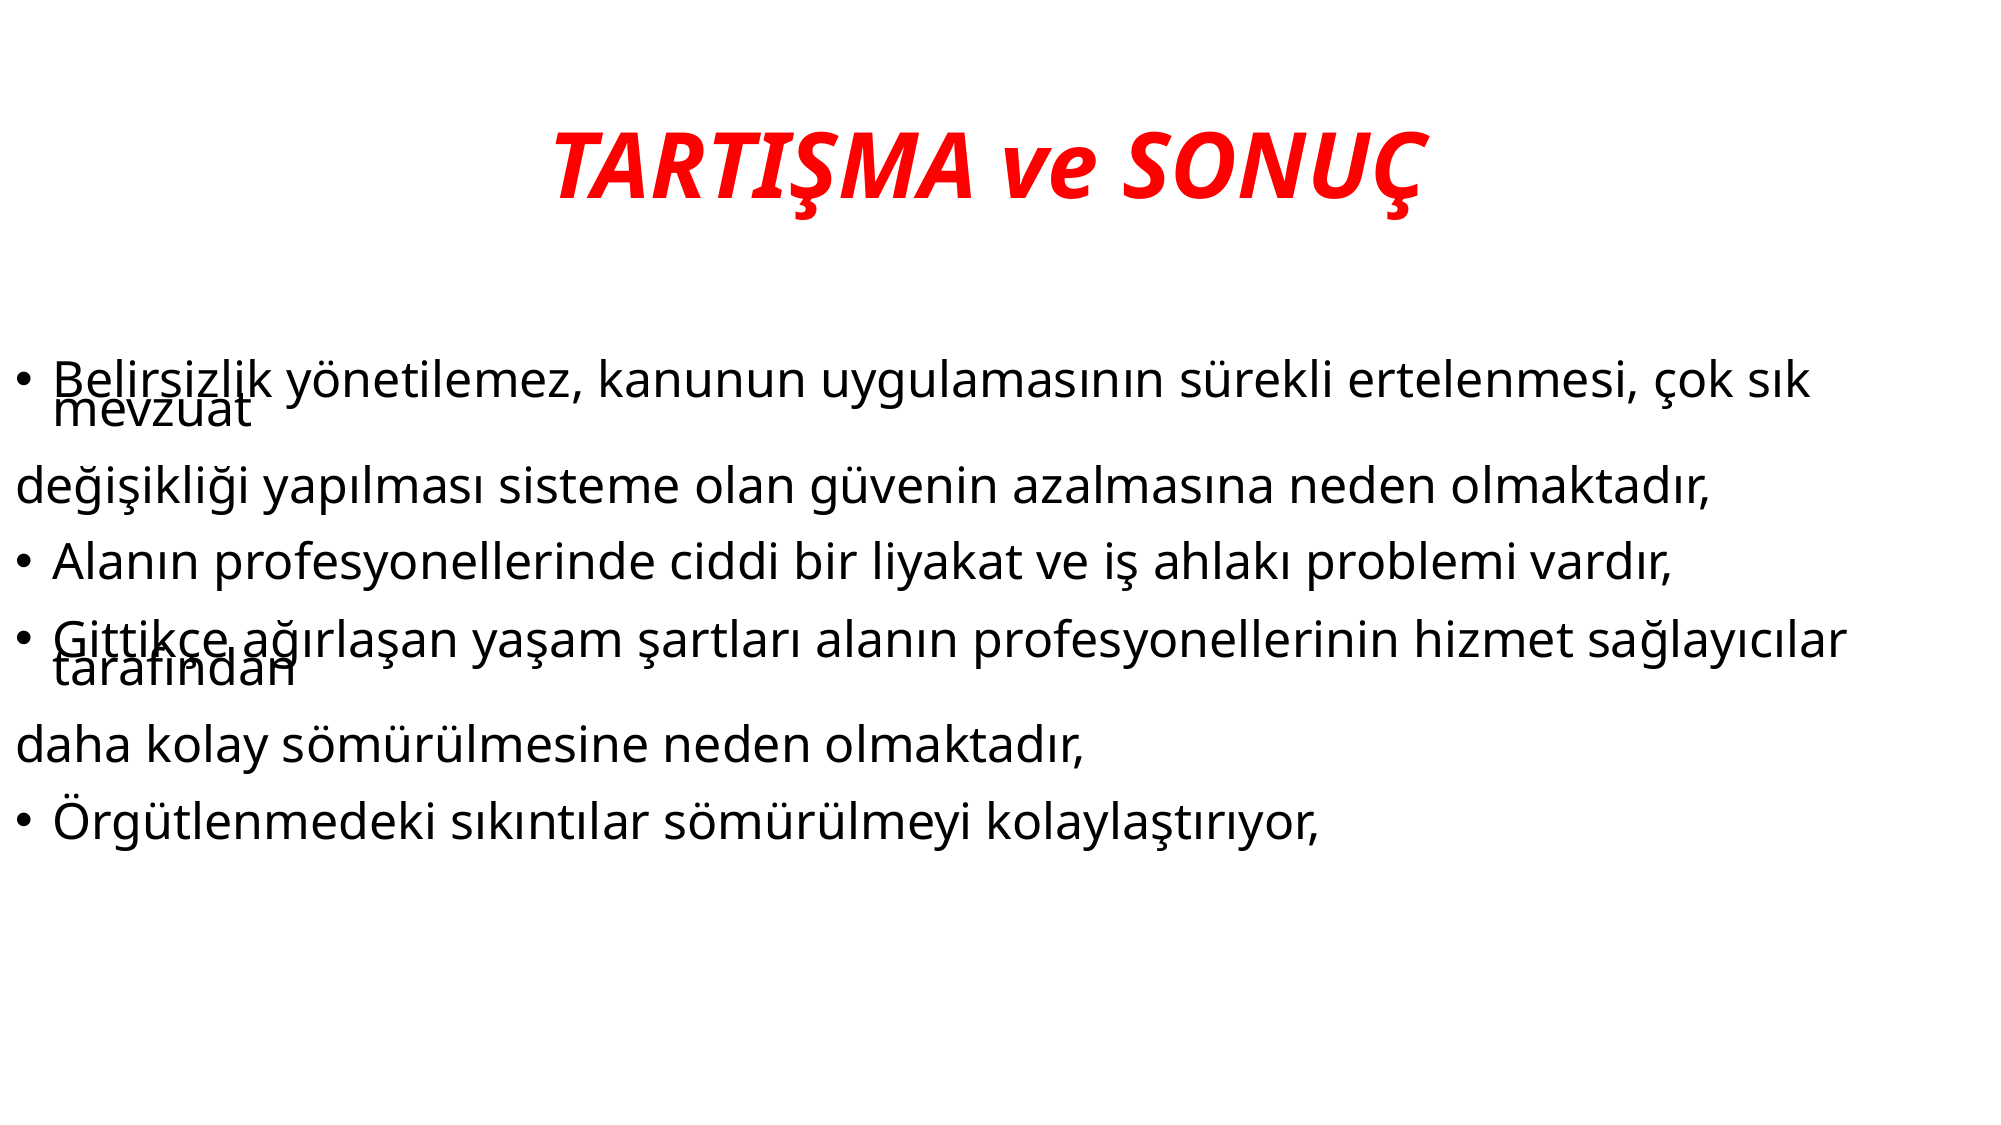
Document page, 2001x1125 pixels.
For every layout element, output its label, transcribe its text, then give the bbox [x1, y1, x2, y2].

title TARTIŞMA ve SONUÇ [31, 59, 1945, 278]
list Belirsizlik yönetilemez, kanunun uygulamasının sürekli ertelenmesi, çok sık mevzuat değişikliği yapılması sisteme olan güvenin azalmasına neden olmaktadır, Alanın profesyonellerinde ciddi bir liyakat ve iş ahlakı problemi vardır, Gittikçe ağırlaşan yaşam şartları alanın profesyonellerinin hizmet sağlayıcılar tarafından daha kolay sömürülmesine neden olmaktadır, Örgütlenmedeki sıkıntılar sömürülmeyi kolaylaştırıyor, [0, 295, 2000, 1066]
